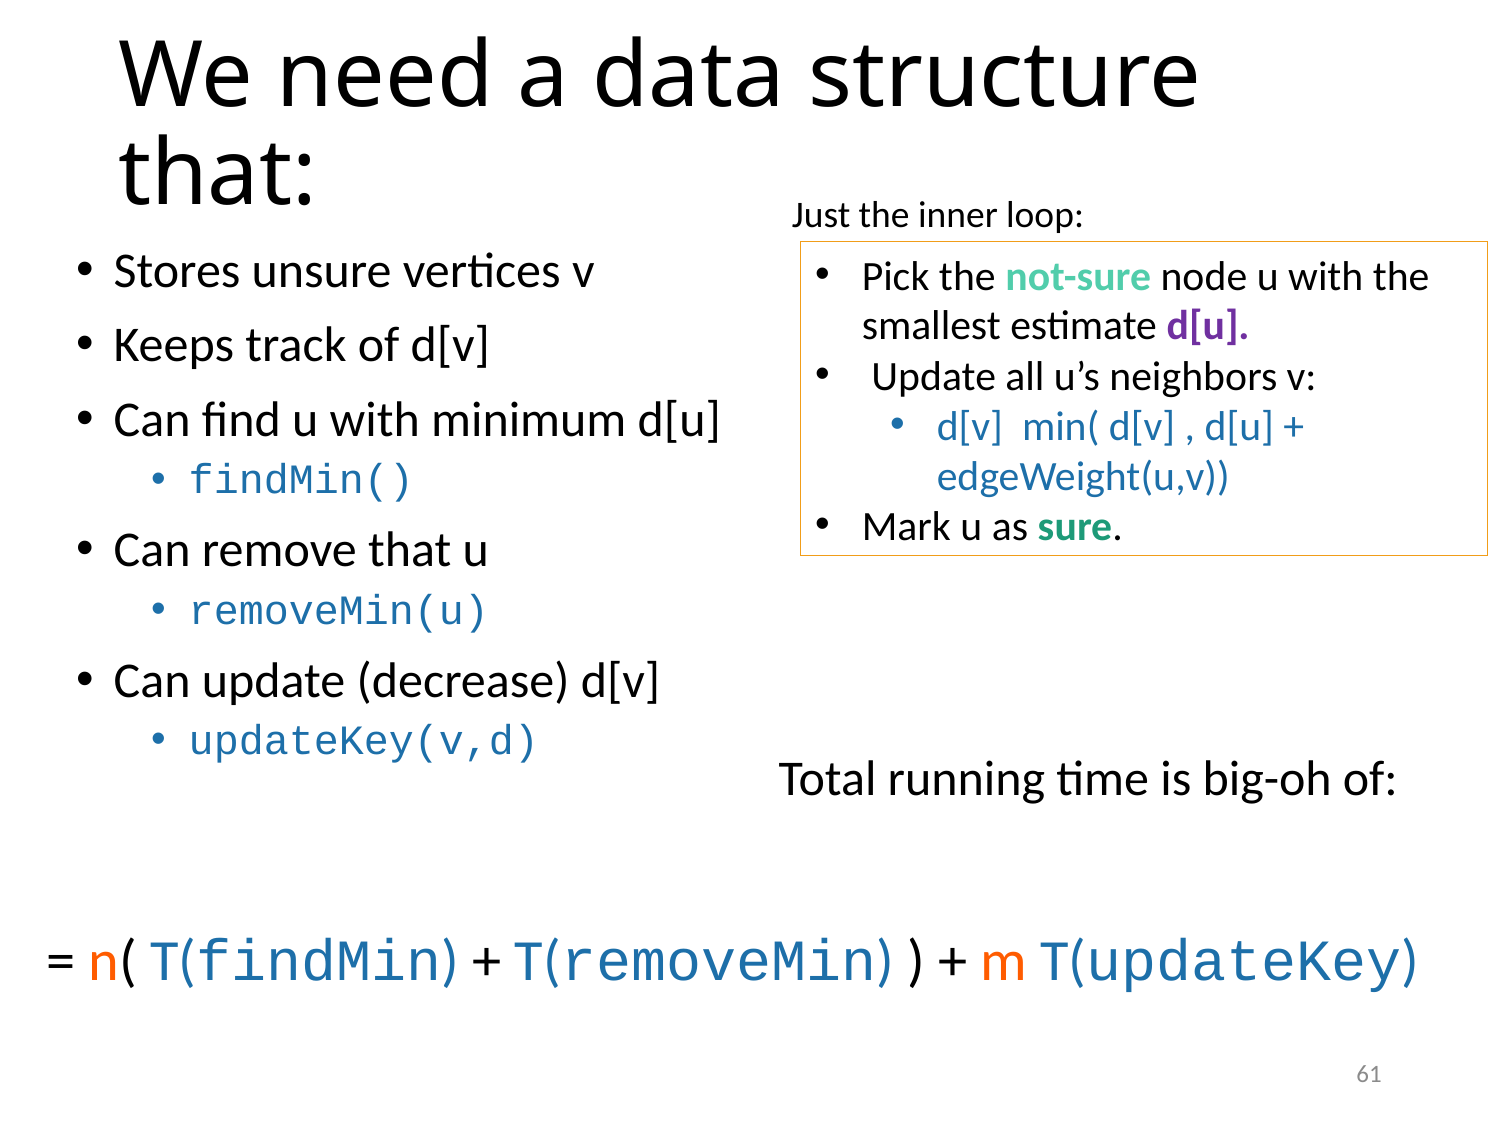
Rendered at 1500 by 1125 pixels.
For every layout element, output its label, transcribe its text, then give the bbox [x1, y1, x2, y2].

text_box Just the inner loop: [777, 182, 1122, 243]
slide_number 61 [1059, 1042, 1397, 1103]
text_box Total running time is big-oh of: [763, 738, 1480, 814]
list Stores unsure vertices v Keeps track of d[v] Can find u with minimum d[u] findMin() Can remove that u removeMin(u) Can update (decrease) d[v] updateKey(v,d) [61, 236, 1356, 951]
title We need a data structure that: [103, 59, 1397, 192]
